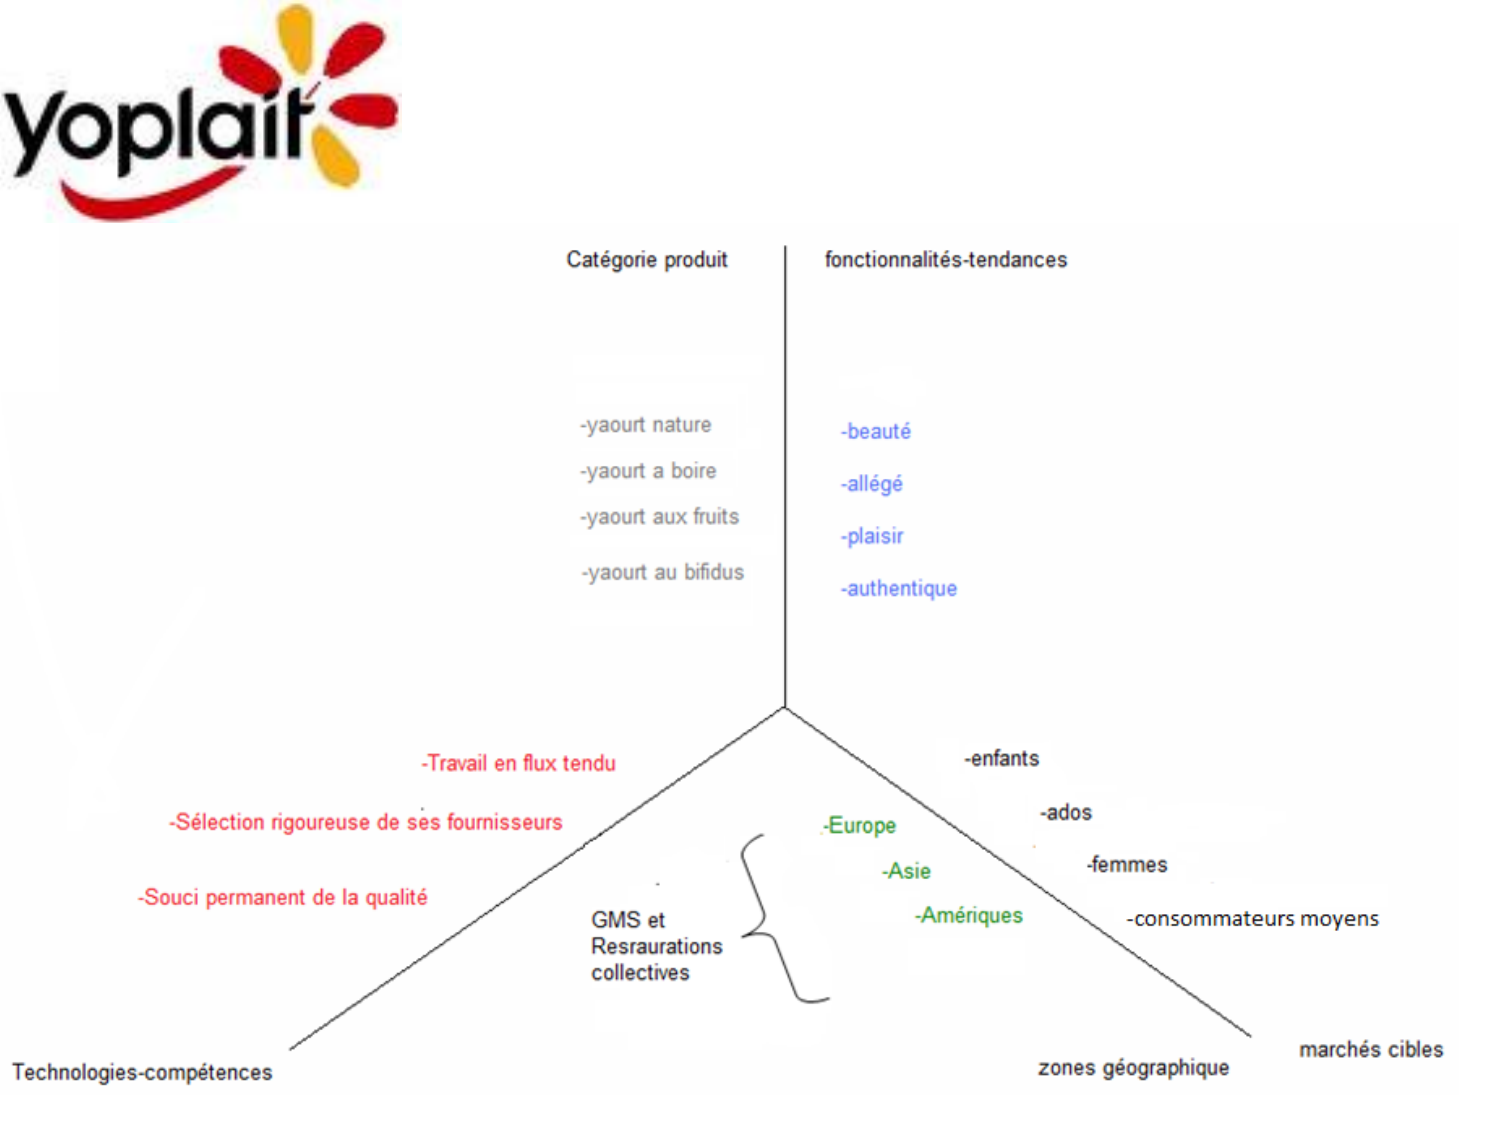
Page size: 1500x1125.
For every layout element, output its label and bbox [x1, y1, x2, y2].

picture [0, 223, 1459, 1095]
title [0, 0, 402, 222]
